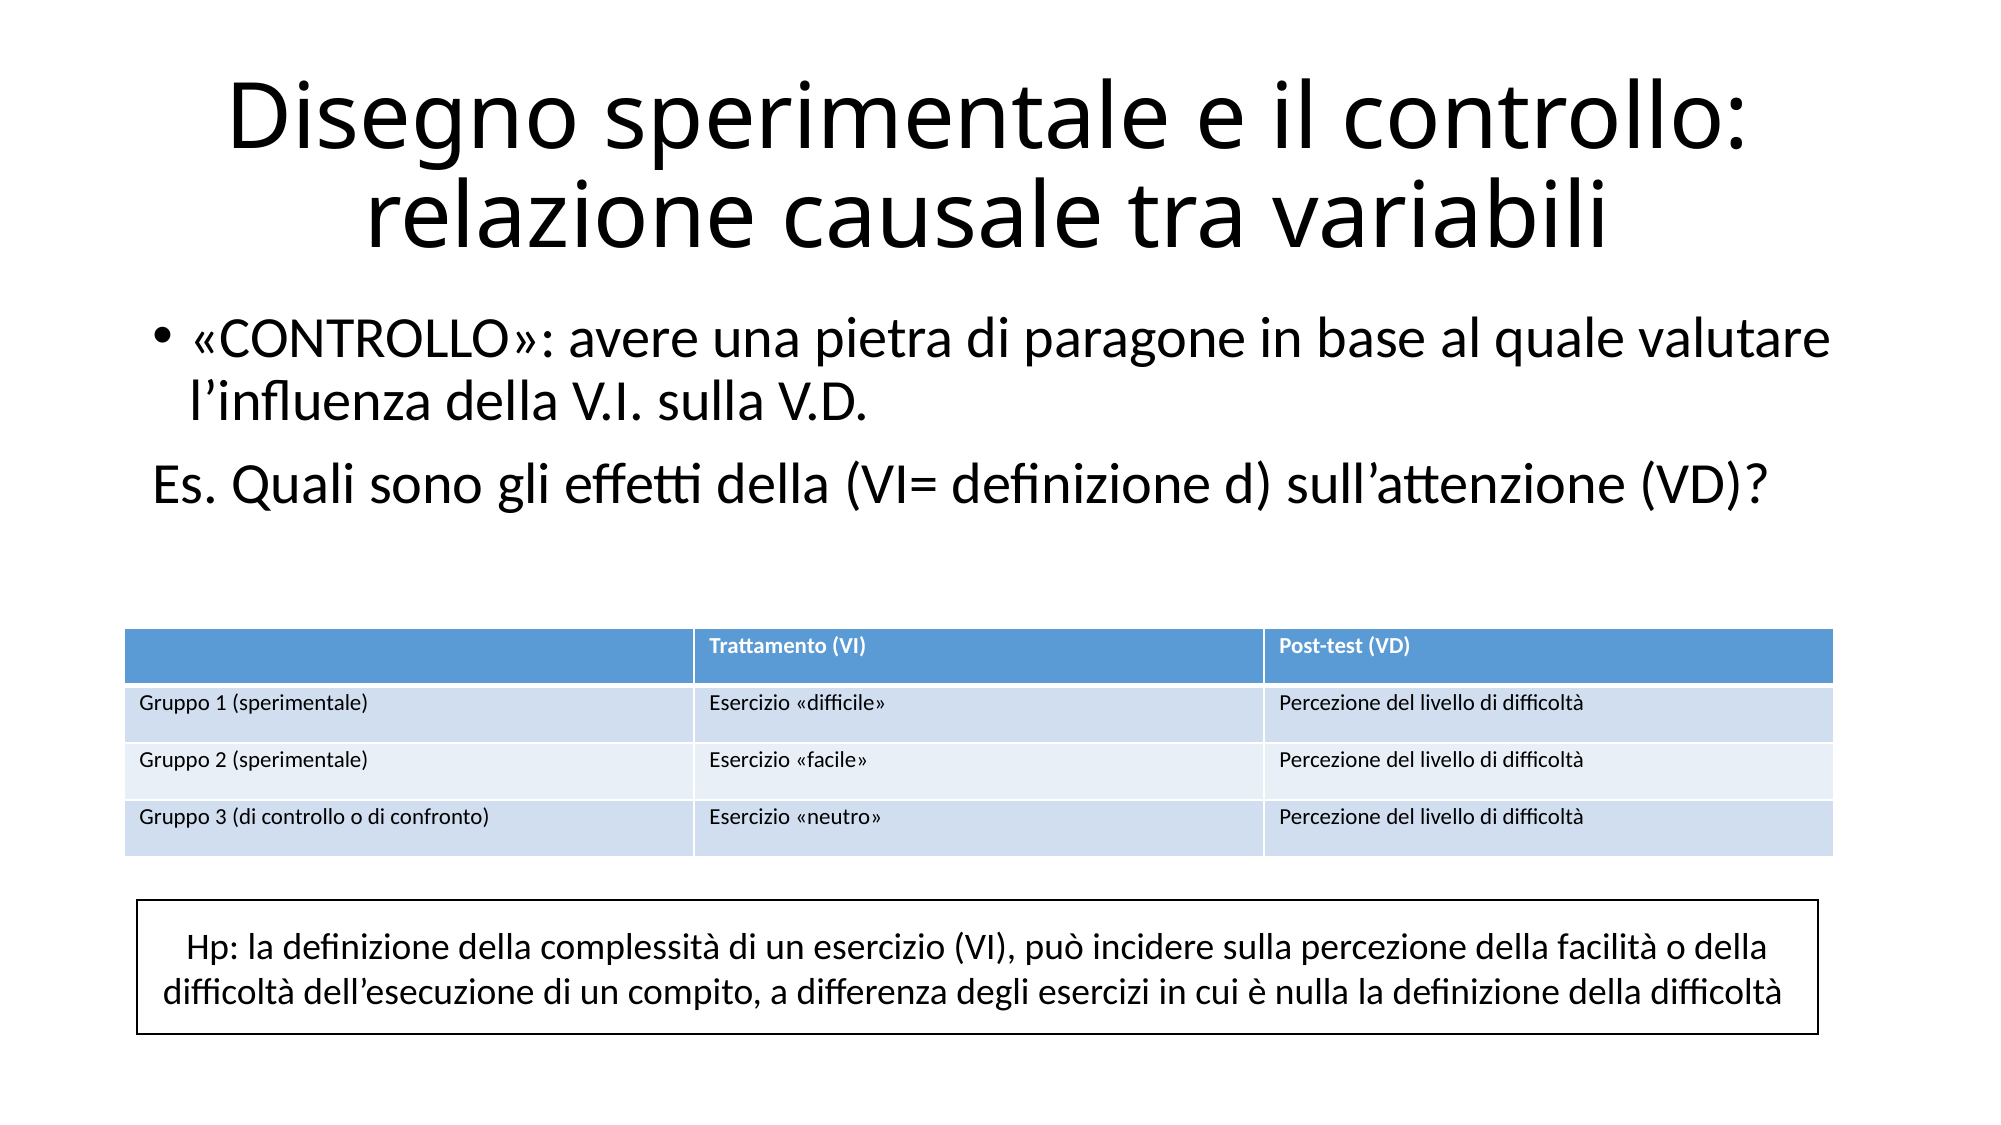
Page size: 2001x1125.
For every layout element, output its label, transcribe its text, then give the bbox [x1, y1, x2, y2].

table_cell Esercizio «difficile» [695, 688, 1263, 742]
table_header [125, 629, 693, 683]
list «CONTROLLO»: avere una pietra di paragone in base al quale valutare l’influenza della V.I. sulla V.D. Es. Quali sono gli effetti della (VI= definizione d) sull’attenzione (VD)? [137, 299, 1863, 1014]
table_header Post-test (VD) [1265, 629, 1833, 683]
table_cell Gruppo 2 (sperimentale) [125, 744, 693, 799]
table_cell Esercizio «neutro» [695, 801, 1263, 856]
text_box Hp: la definizione della complessità di un esercizio (VI), può incidere sulla percezione della facilità o della difficoltà dell’esecuzione di un compito, a differenza degli esercizi in cui è nulla la definizione della difficoltà [136, 899, 1819, 1035]
table_header Trattamento (VI) [695, 629, 1263, 683]
table_cell Esercizio «facile» [695, 744, 1263, 799]
table_cell Percezione del livello di difficoltà [1265, 801, 1833, 856]
title Disegno sperimentale e il controllo: relazione causale tra variabili [137, 59, 1863, 278]
table_cell Gruppo 1 (sperimentale) [125, 688, 693, 742]
table_cell Percezione del livello di difficoltà [1265, 688, 1833, 742]
table_cell Gruppo 3 (di controllo o di confronto) [125, 801, 693, 856]
table_cell Percezione del livello di difficoltà [1265, 744, 1833, 799]
